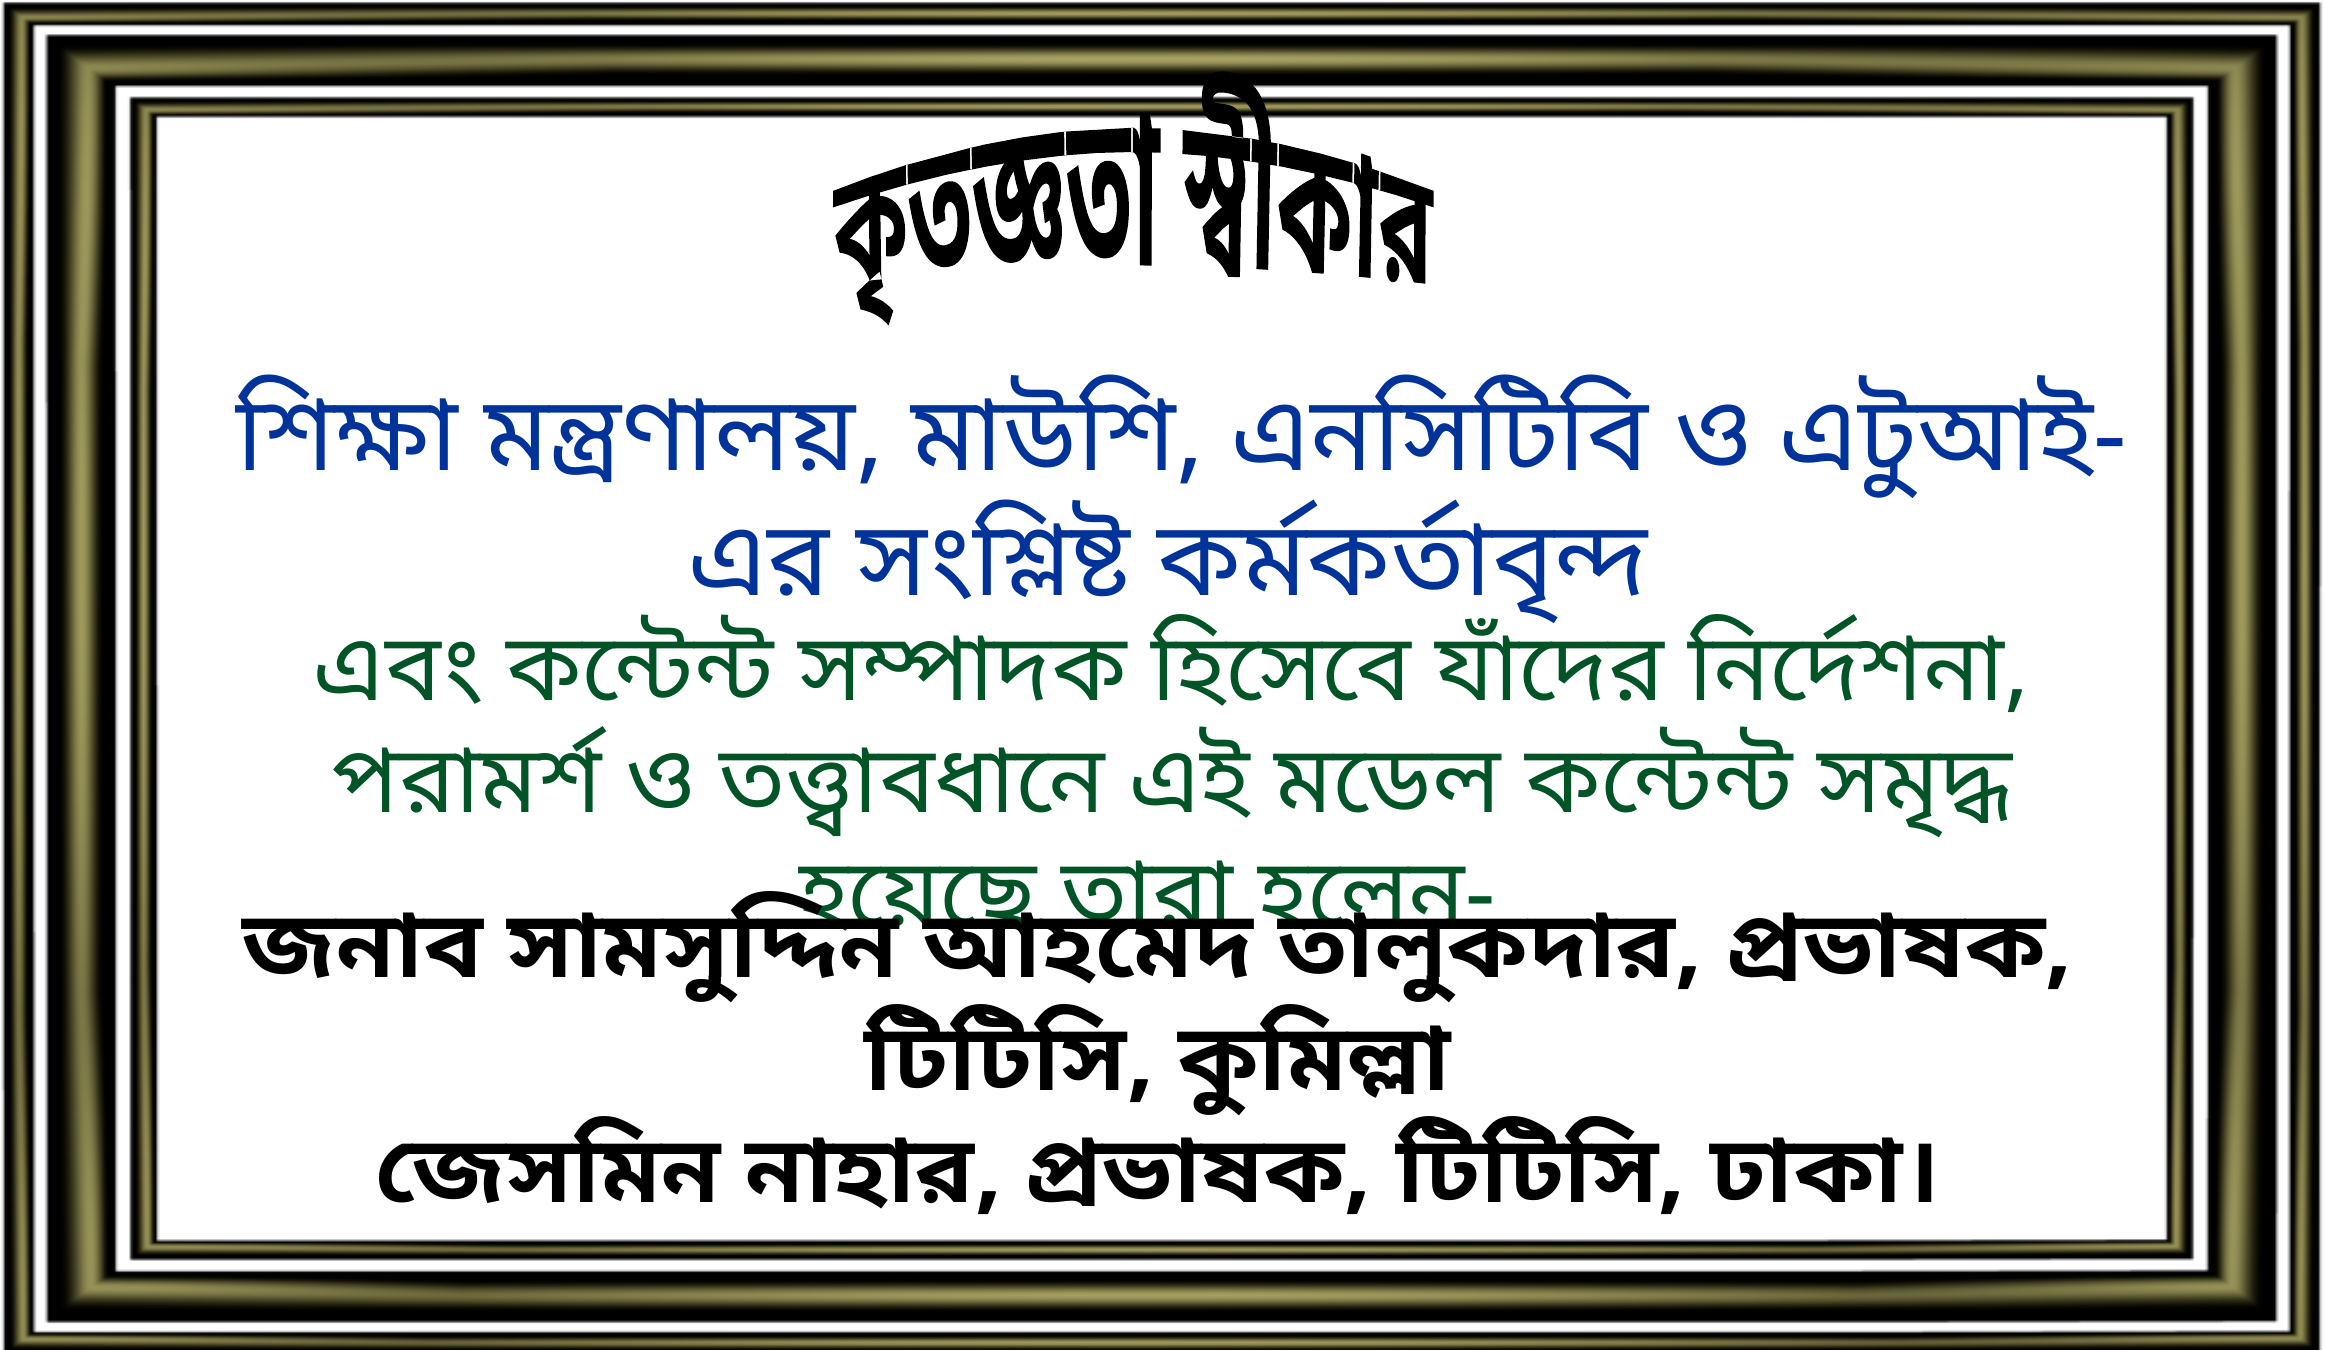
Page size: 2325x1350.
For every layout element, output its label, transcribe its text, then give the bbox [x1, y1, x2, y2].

picture [0, 0, 2325, 1350]
text_box এবং কন্টেন্ট সম্পাদক হিসেবে যাঁদের নির্দেশনা, পরামর্শ ও তত্ত্বাবধানে এই মডেল কন্টেন্ট সমৃদ্ধ হয়েছে তারা হলেন- [232, 627, 2112, 873]
text_box শিক্ষা মন্ত্রণালয়, মাউশি, এনসিটিবি ও এটুআই-এর সংশ্লিষ্ট কর্মকর্তাবৃন্দ [203, 355, 2161, 627]
text_box জনাব সামসুদ্দিন আহমেদ তালুকদার, প্রভাষক, টিটিসি, কুমিল্লা জেসমিন নাহার, প্রভাষক, টিটিসি, ঢাকা। [155, 873, 2161, 1233]
